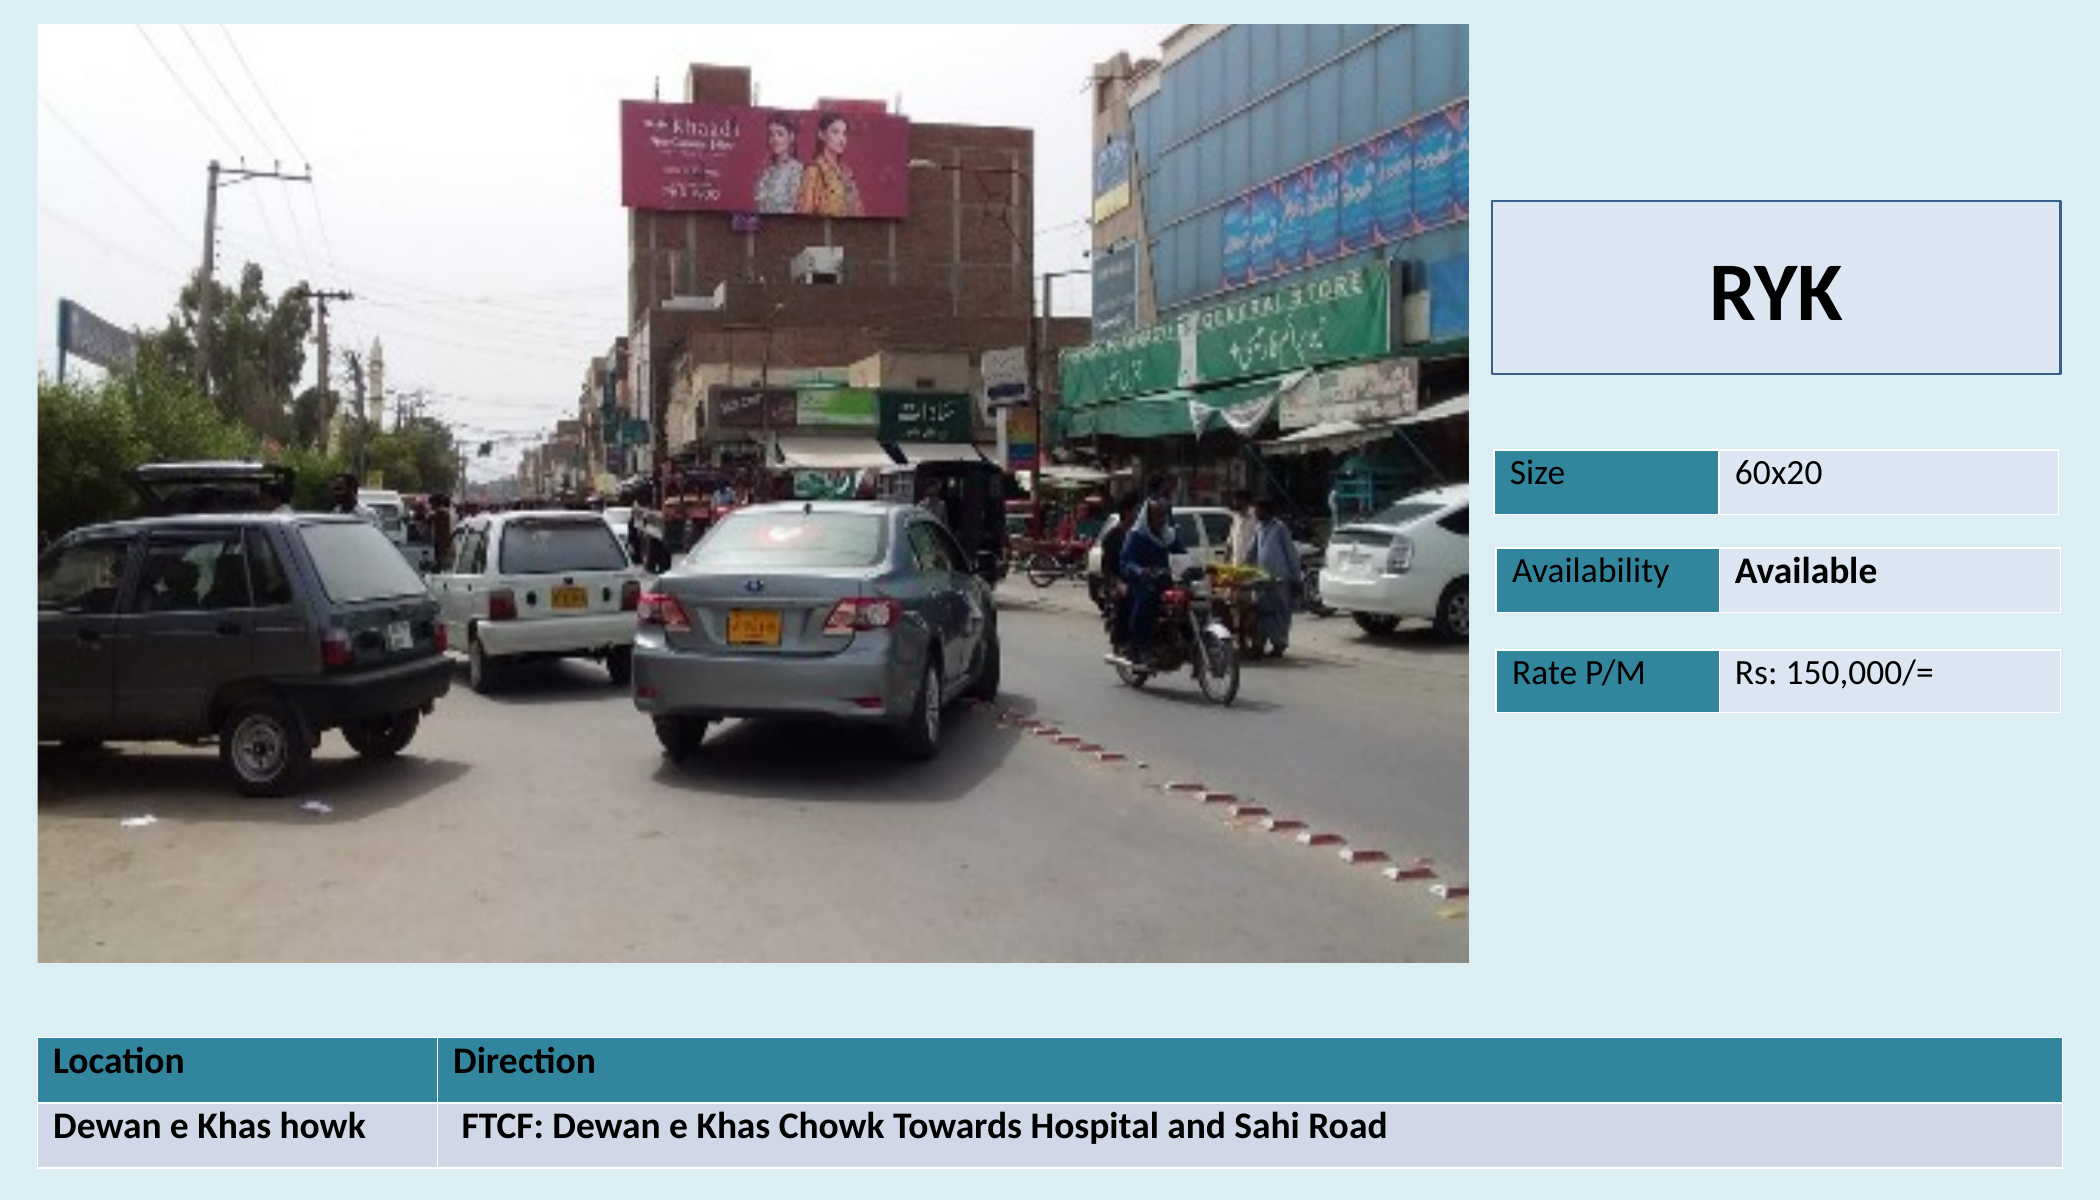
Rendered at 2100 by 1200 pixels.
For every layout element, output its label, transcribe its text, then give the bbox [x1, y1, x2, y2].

table_header Direction [438, 1038, 2062, 1102]
table_header Availability [1497, 549, 1719, 612]
table_header Available [1720, 549, 2060, 612]
table_header Rate P/M [1497, 651, 1719, 712]
table_header 60x20 [1720, 451, 2058, 514]
table_cell Dewan e Khas howk [38, 1104, 437, 1167]
table_cell FTCF: Dewan e Khas Chowk Towards Hospital and Sahi Road [438, 1104, 2062, 1167]
text_box RYK [1490, 199, 2063, 376]
table_header Rs: 150,000/= [1720, 651, 2060, 712]
picture [37, 24, 1470, 963]
table_header Location [38, 1038, 437, 1102]
table_header Size [1495, 451, 1718, 514]
